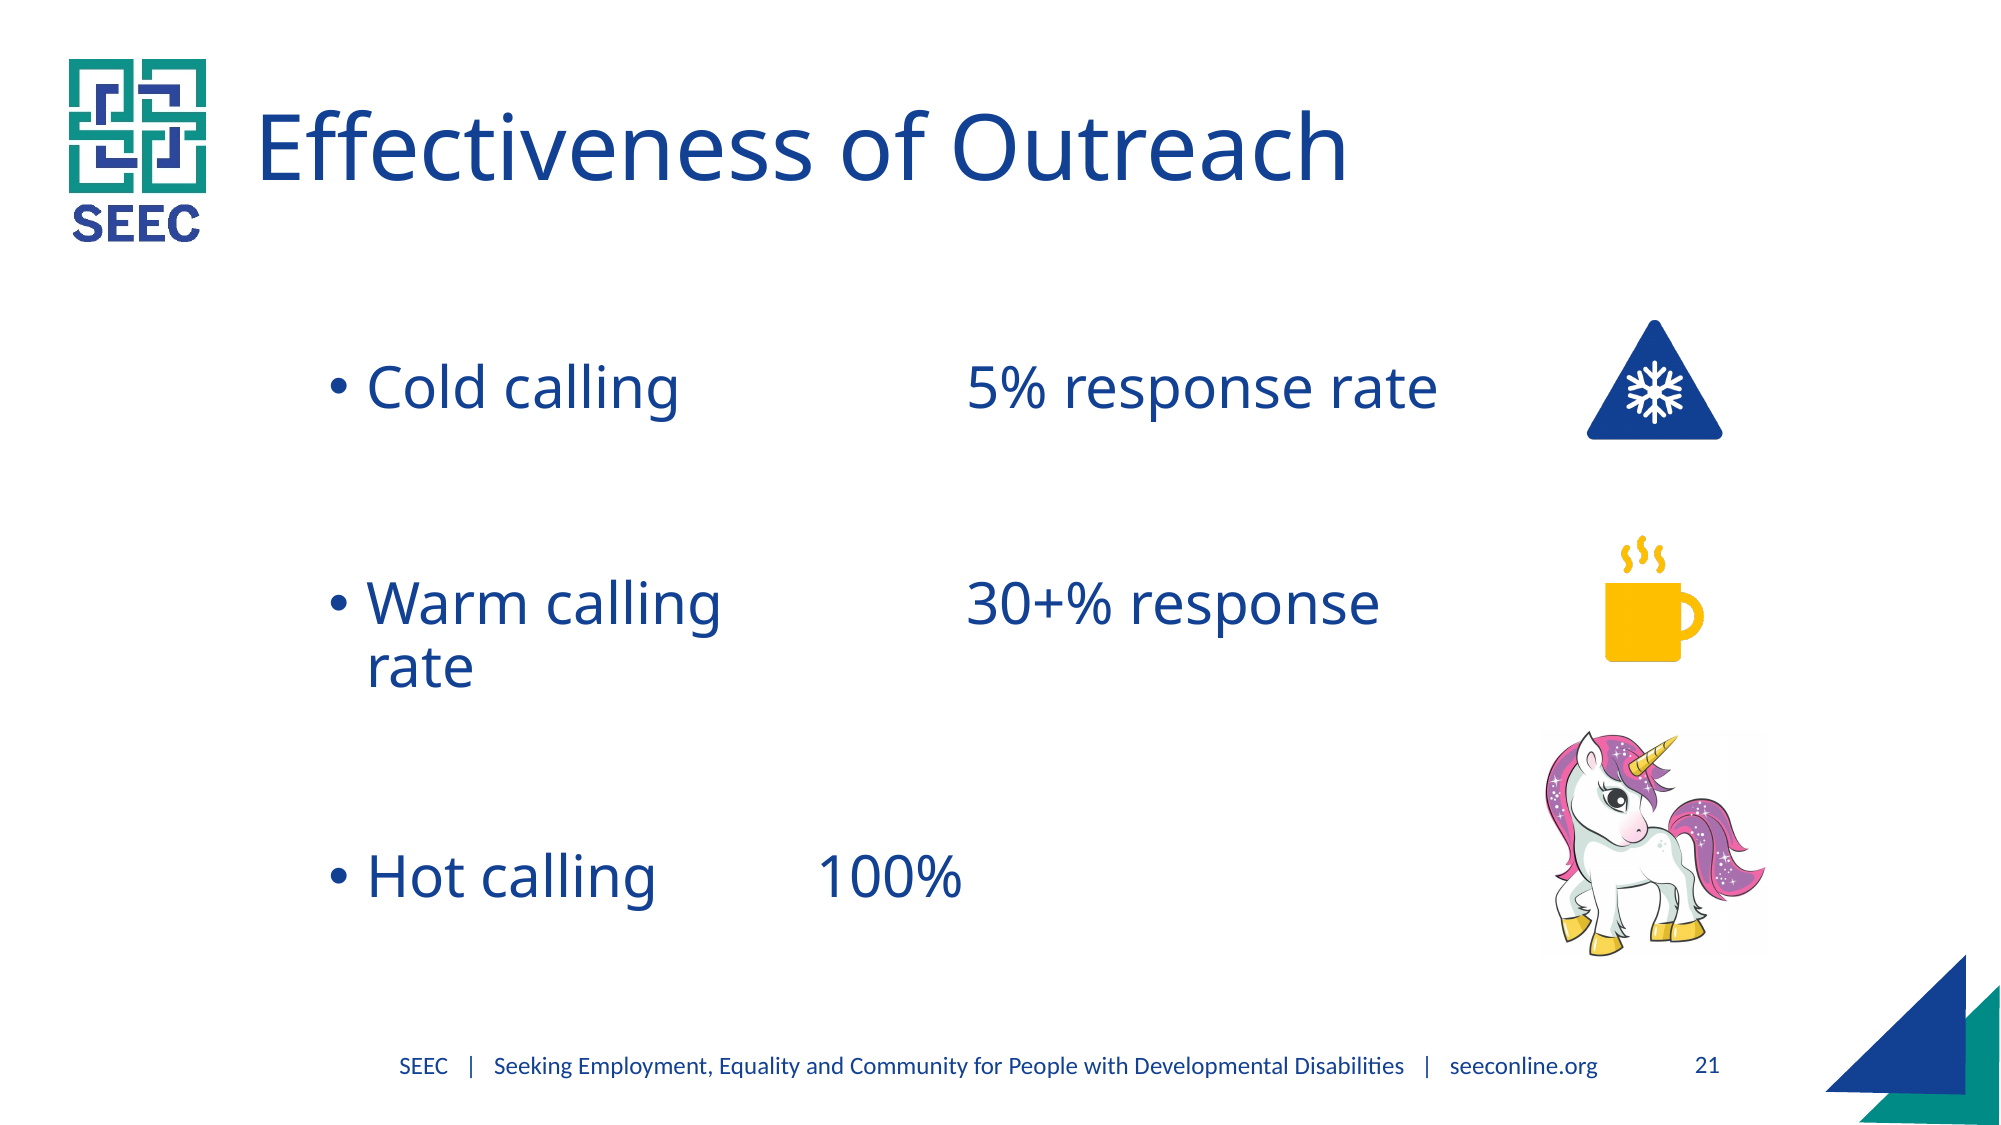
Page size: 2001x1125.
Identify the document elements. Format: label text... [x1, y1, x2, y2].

picture [69, 59, 206, 242]
picture [1541, 730, 1768, 957]
list Cold calling 5% response rate Warm calling 30+% response rate Hot calling 100% [313, 350, 1470, 935]
picture [1579, 304, 1730, 455]
picture [1579, 523, 1730, 674]
title Effectiveness of Outreach [239, 42, 1863, 260]
